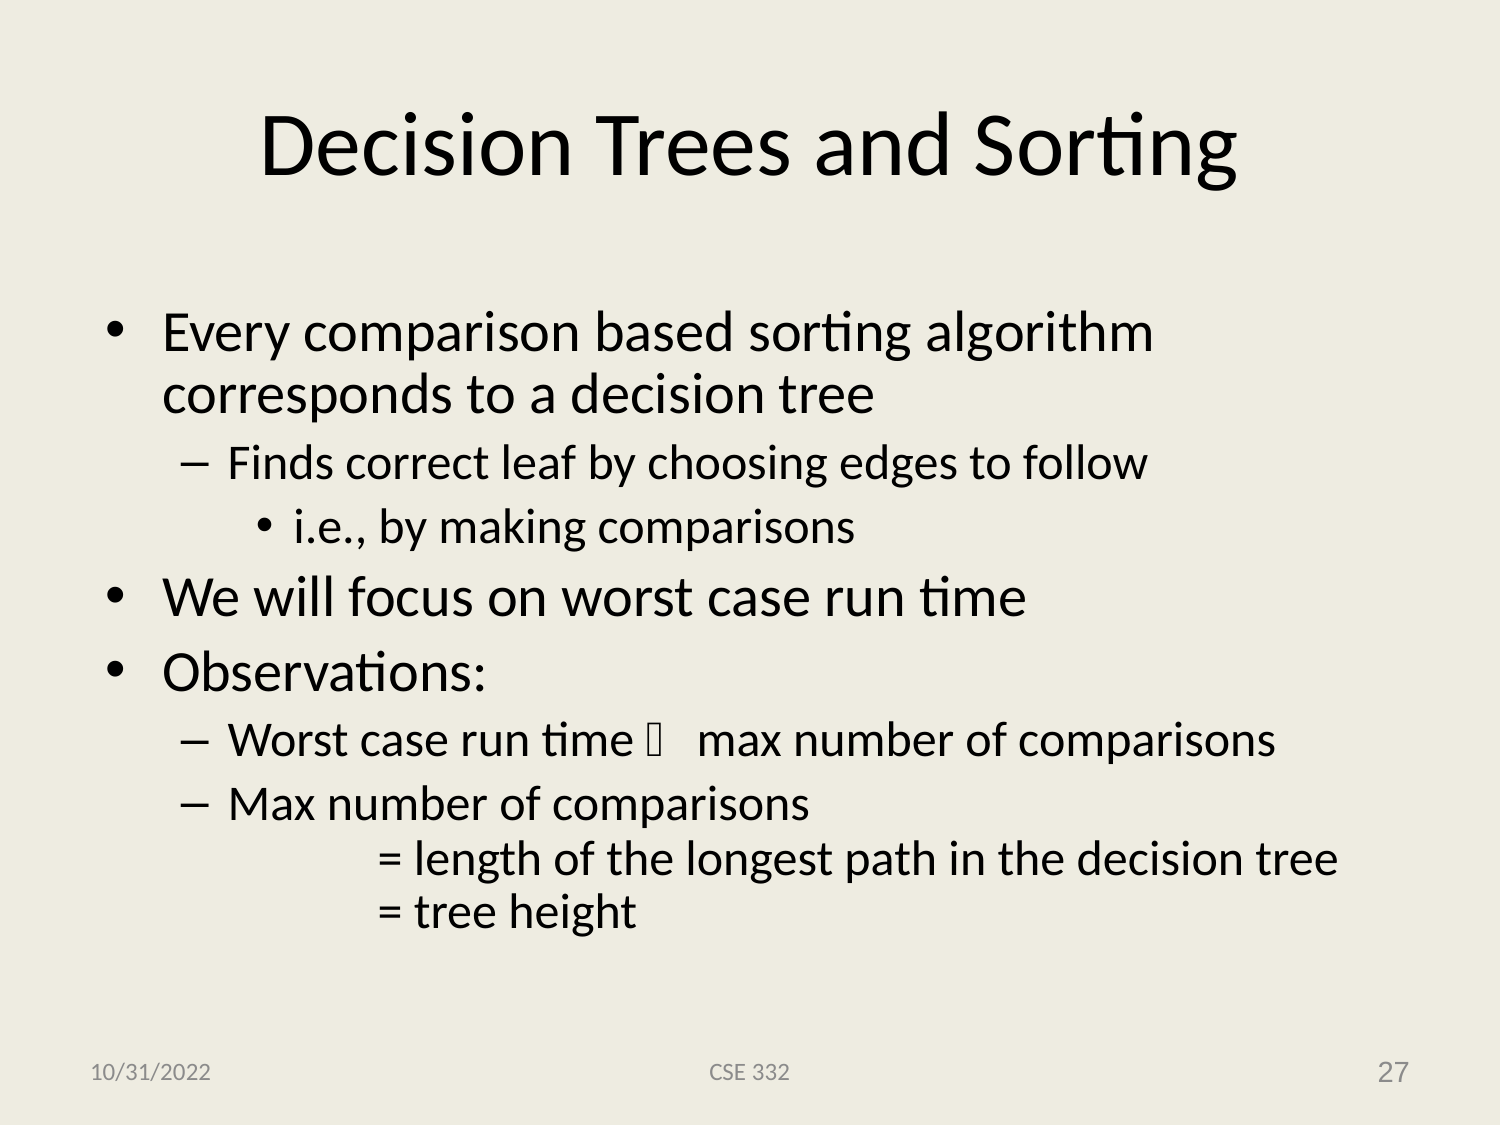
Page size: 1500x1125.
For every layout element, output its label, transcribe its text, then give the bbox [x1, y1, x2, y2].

list Every comparison based sorting algorithm corresponds to a decision tree Finds correct leaf by choosing edges to follow i.e., by making comparisons We will focus on worst case run time Observations: Worst case run time  max number of comparisons Max number of comparisons = length of the longest path in the decision tree = tree height [90, 293, 1388, 1063]
title Decision Trees and Sorting [75, 45, 1425, 233]
slide_number 27 [1074, 1042, 1425, 1103]
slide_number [75, 1042, 425, 1103]
footer CSE 332 [512, 1042, 988, 1103]
